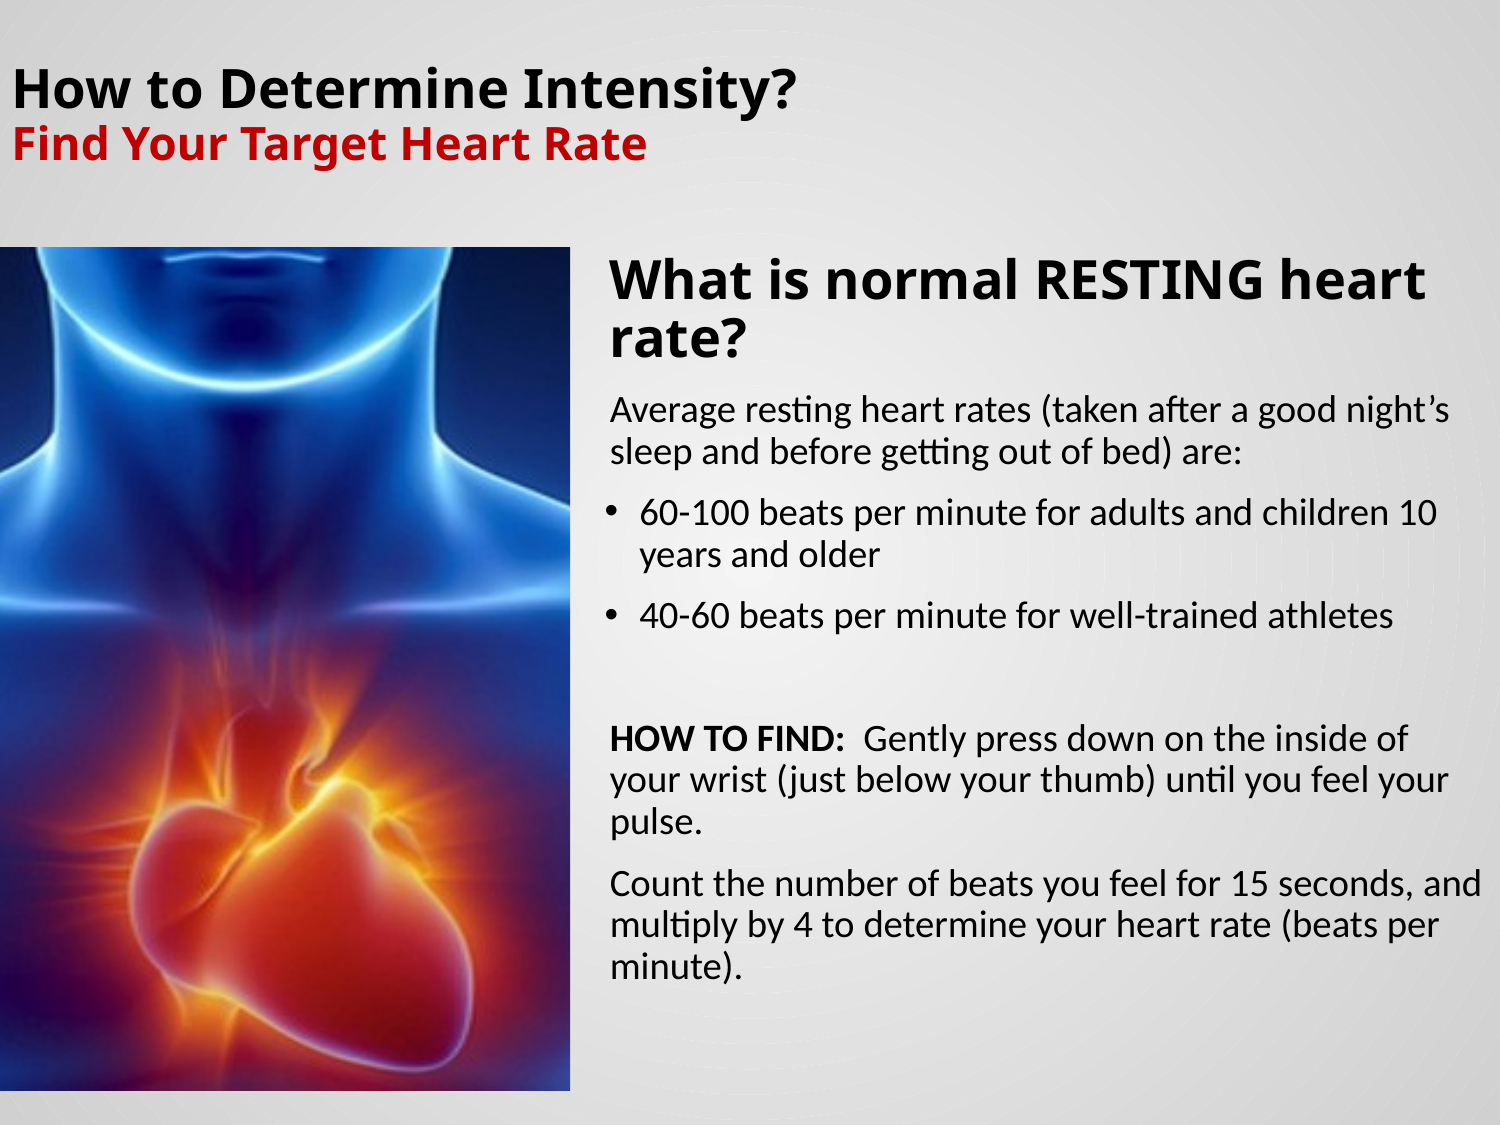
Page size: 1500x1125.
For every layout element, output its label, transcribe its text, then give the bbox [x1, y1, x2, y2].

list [0, 247, 571, 1091]
title How to Determine Intensity? Find Your Target Heart Rate [0, 17, 907, 176]
list What is normal RESTING heart rate? Average resting heart rates (taken after a good night’s sleep and before getting out of bed) are: 60-100 beats per minute for adults and children 10 years and older 40-60 beats per minute for well-trained athletes HOW TO FIND: Gently press down on the inside of your wrist (just below your thumb) until you feel your pulse. Count the number of beats you feel for 15 seconds, and multiply by 4 to determine your heart rate (beats per minute). [593, 247, 1500, 1000]
